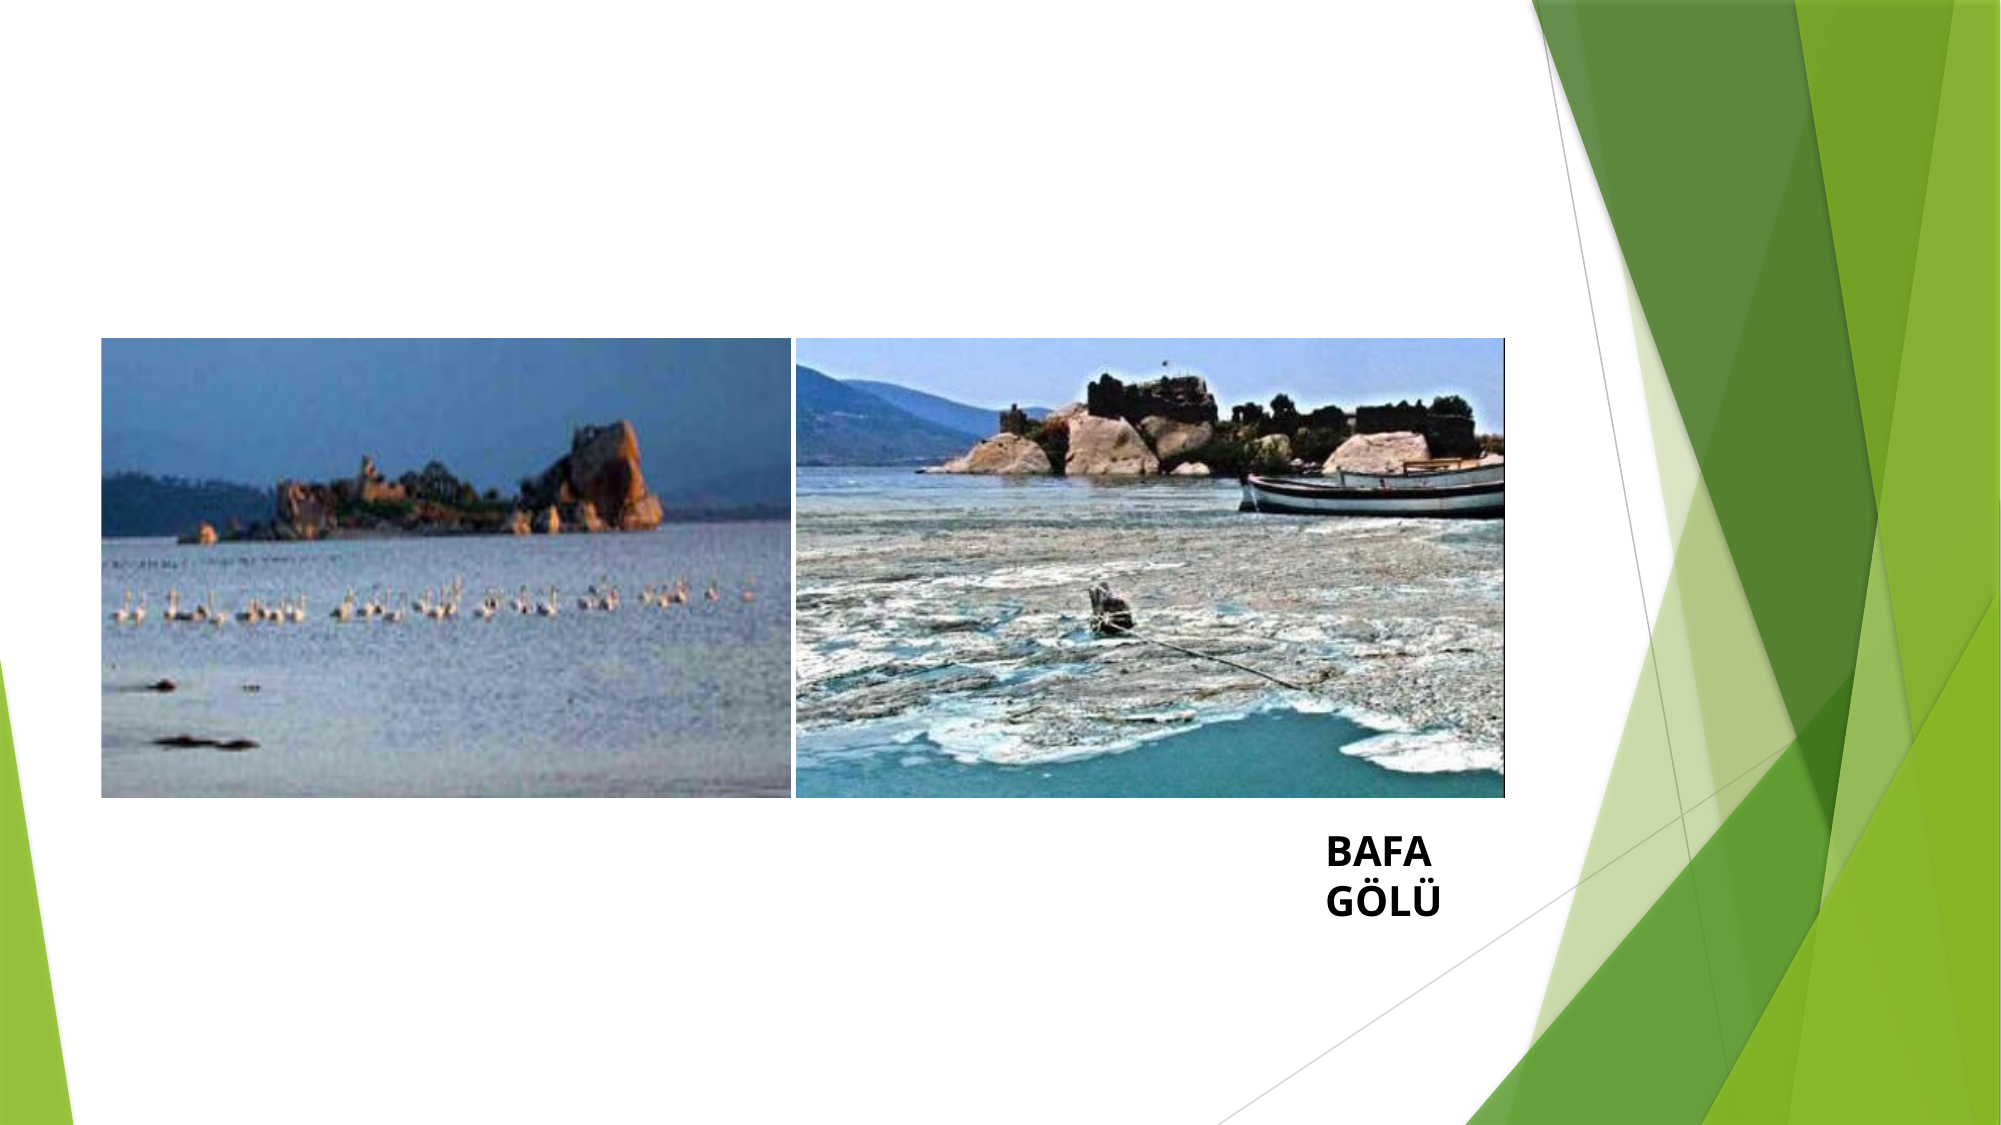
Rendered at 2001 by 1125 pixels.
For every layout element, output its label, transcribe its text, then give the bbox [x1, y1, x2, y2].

text_box BAFA GÖLÜ [1310, 817, 1571, 933]
picture [100, 337, 1506, 798]
